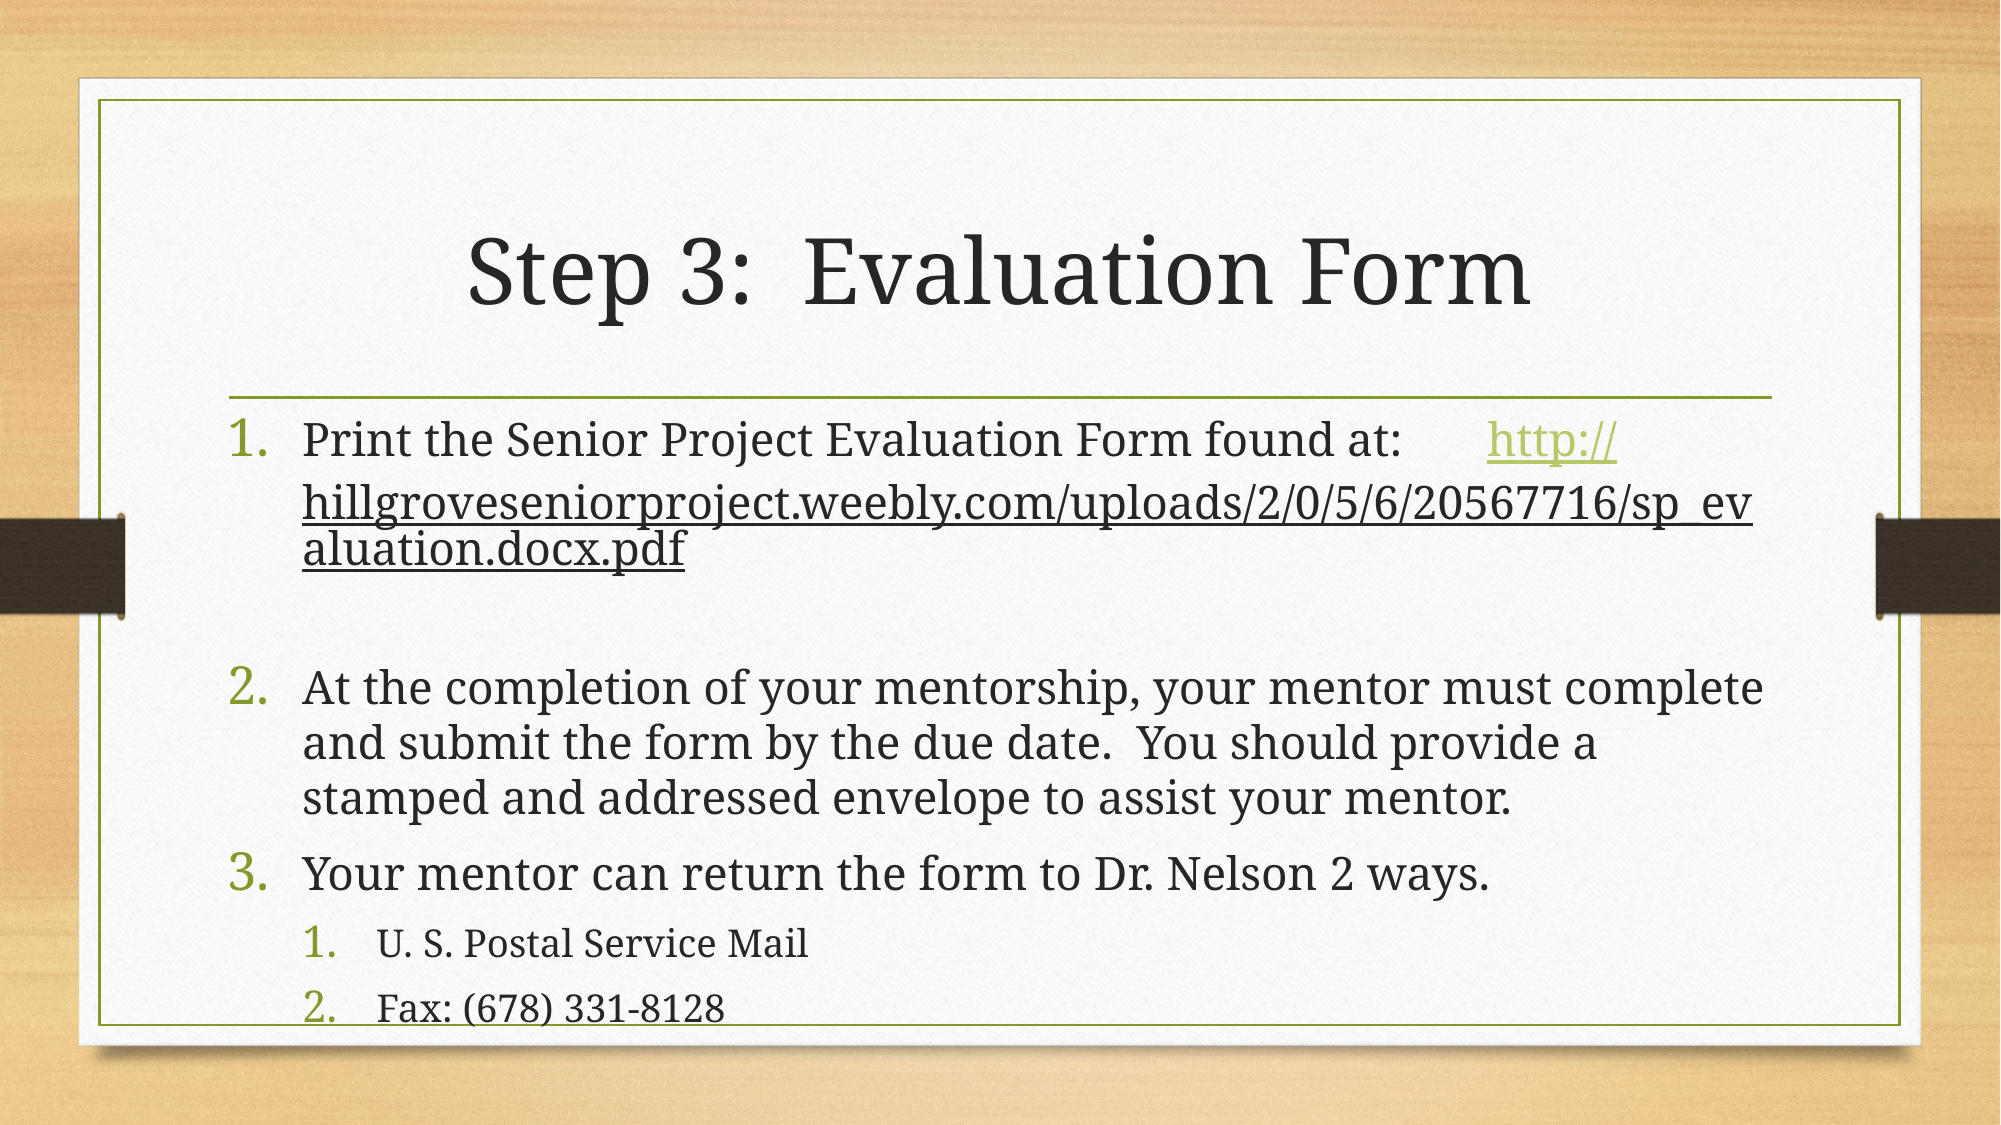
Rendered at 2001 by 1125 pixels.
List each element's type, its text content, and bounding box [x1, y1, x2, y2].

list Print the Senior Project Evaluation Form found at: http://hillgroveseniorproject.weebly.com/uploads/2/0/5/6/20567716/sp_evaluation.docx.pdf At the completion of your mentorship, your mentor must complete and submit the form by the due date. You should provide a stamped and addressed envelope to assist your mentor. Your mentor can return the form to Dr. Nelson 2 ways. U. S. Postal Service Mail Fax: (678) 331-8128 [212, 403, 1788, 998]
title Step 3: Evaluation Form [212, 161, 1788, 375]
picture [0, 0, 2001, 1125]
